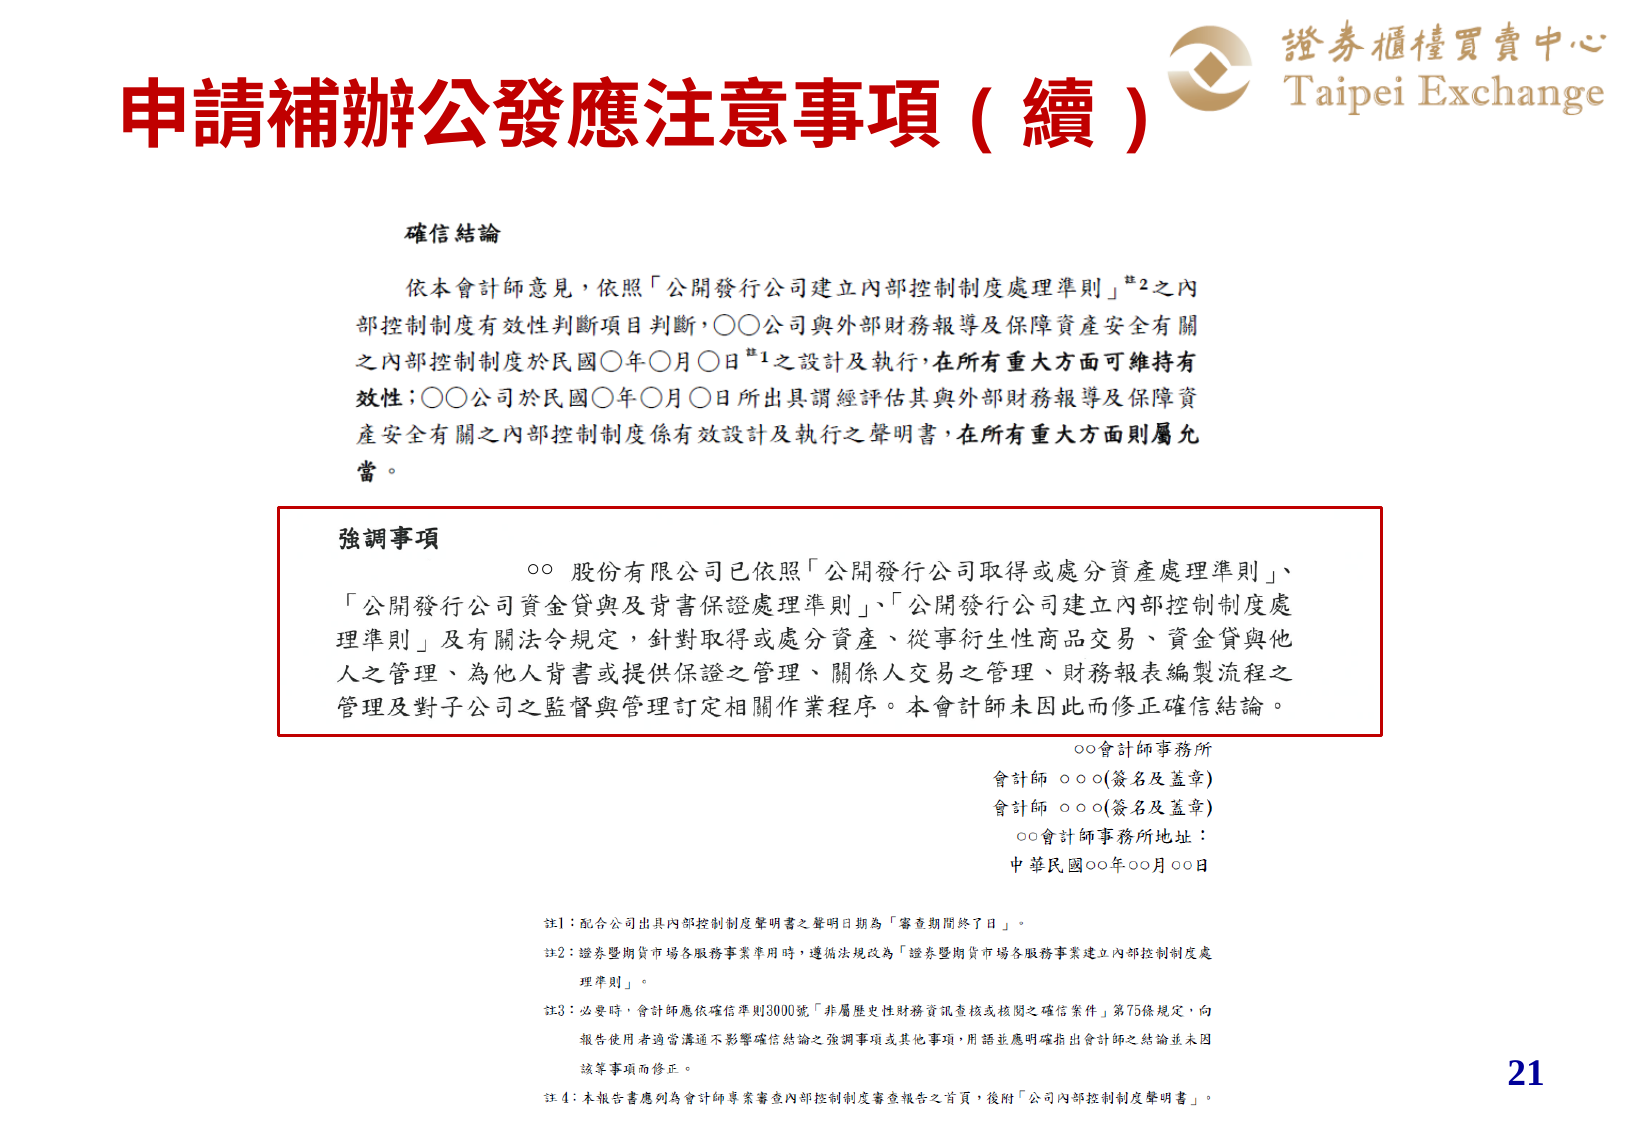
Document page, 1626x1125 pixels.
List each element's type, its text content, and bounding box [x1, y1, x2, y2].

text_box 申請補辦公發應注意事項(續) [101, 31, 1435, 164]
picture [1152, 0, 1625, 130]
picture [174, 207, 1382, 504]
slide_number 21 [1342, 1040, 1560, 1101]
picture [279, 509, 1380, 1124]
